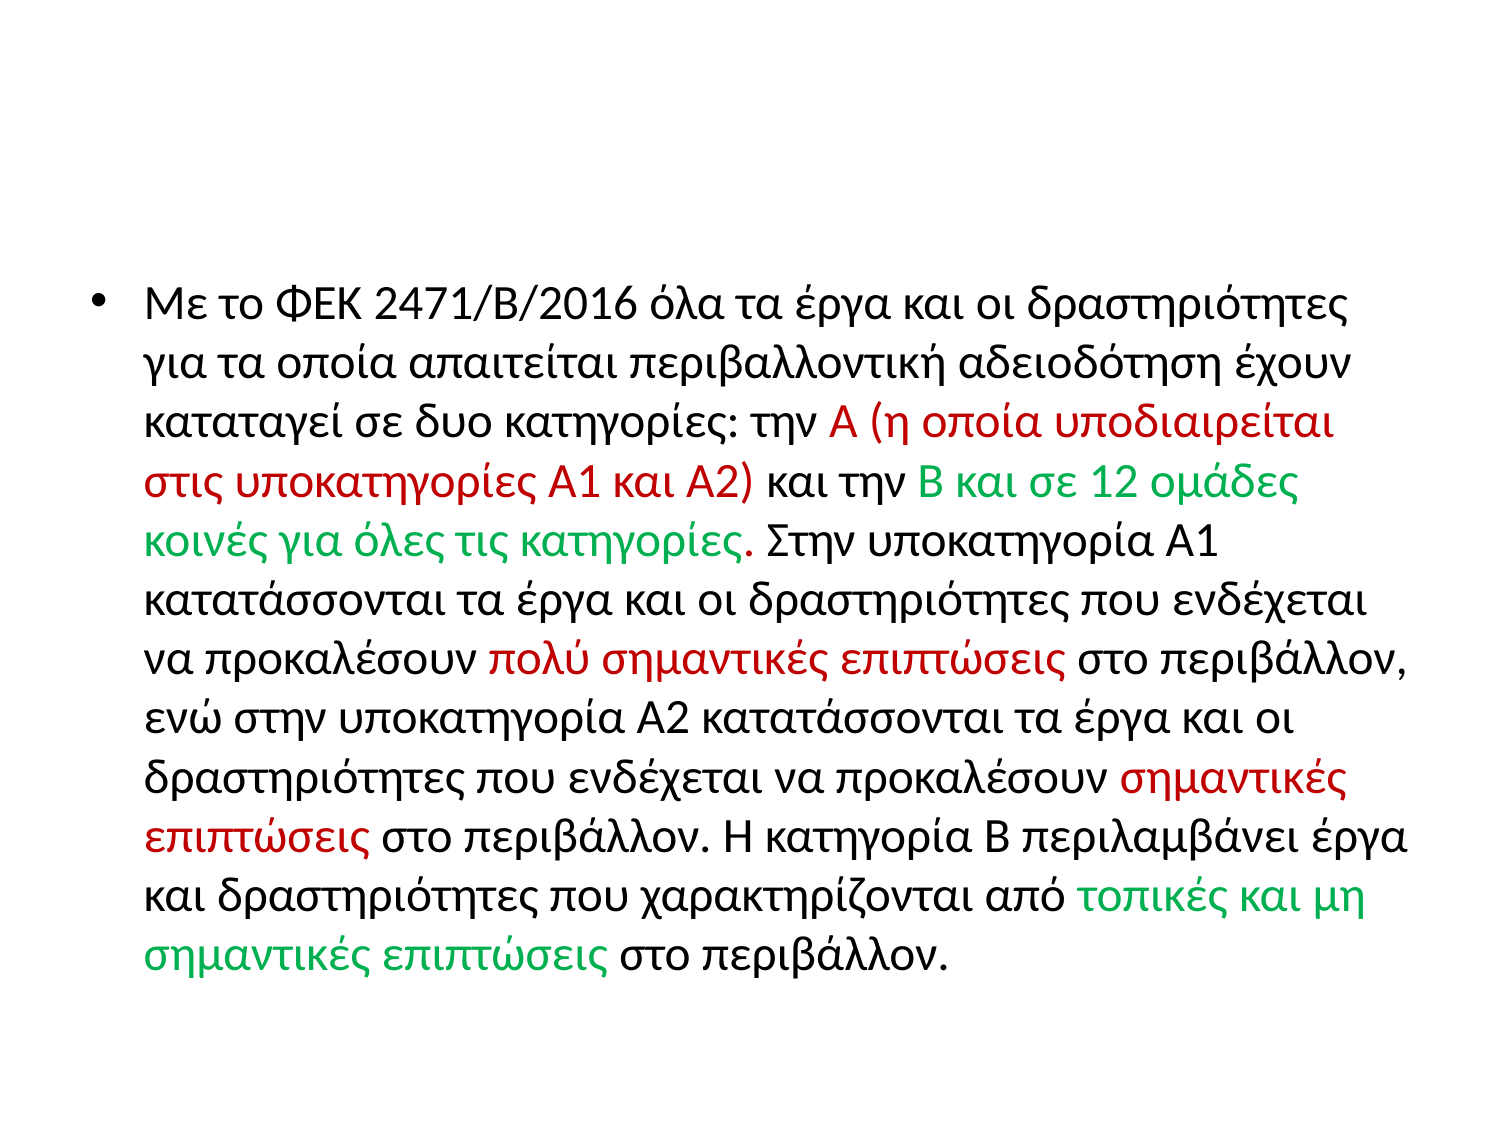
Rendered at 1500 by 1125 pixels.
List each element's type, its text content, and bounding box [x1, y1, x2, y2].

list Με το ΦΕΚ 2471/Β/2016 όλα τα έργα και οι δραστηριότητες για τα οποία απαιτείται περιβαλλοντική αδειοδότηση έχουν καταταγεί σε δυο κατηγορίες: την Α (η οποία υποδιαιρείται στις υποκατηγορίες Α1 και Α2) και την Β και σε 12 ομάδες κοινές για όλες τις κατηγορίες. Στην υποκατηγορία Α1 κατατάσσονται τα έργα και οι δραστηριότητες που ενδέχεται να προκαλέσουν πολύ σημαντικές επιπτώσεις στο περιβάλλον, ενώ στην υποκατηγορία Α2 κατατάσσονται τα έργα και οι δραστηριότητες που ενδέχεται να προκαλέσουν σημαντικές επιπτώσεις στο περιβάλλον. Η κατηγορία Β περιλαμβάνει έργα και δραστηριότητες που χαρακτηρίζονται από τοπικές και μη σημαντικές επιπτώσεις στο περιβάλλον. [75, 262, 1425, 1005]
